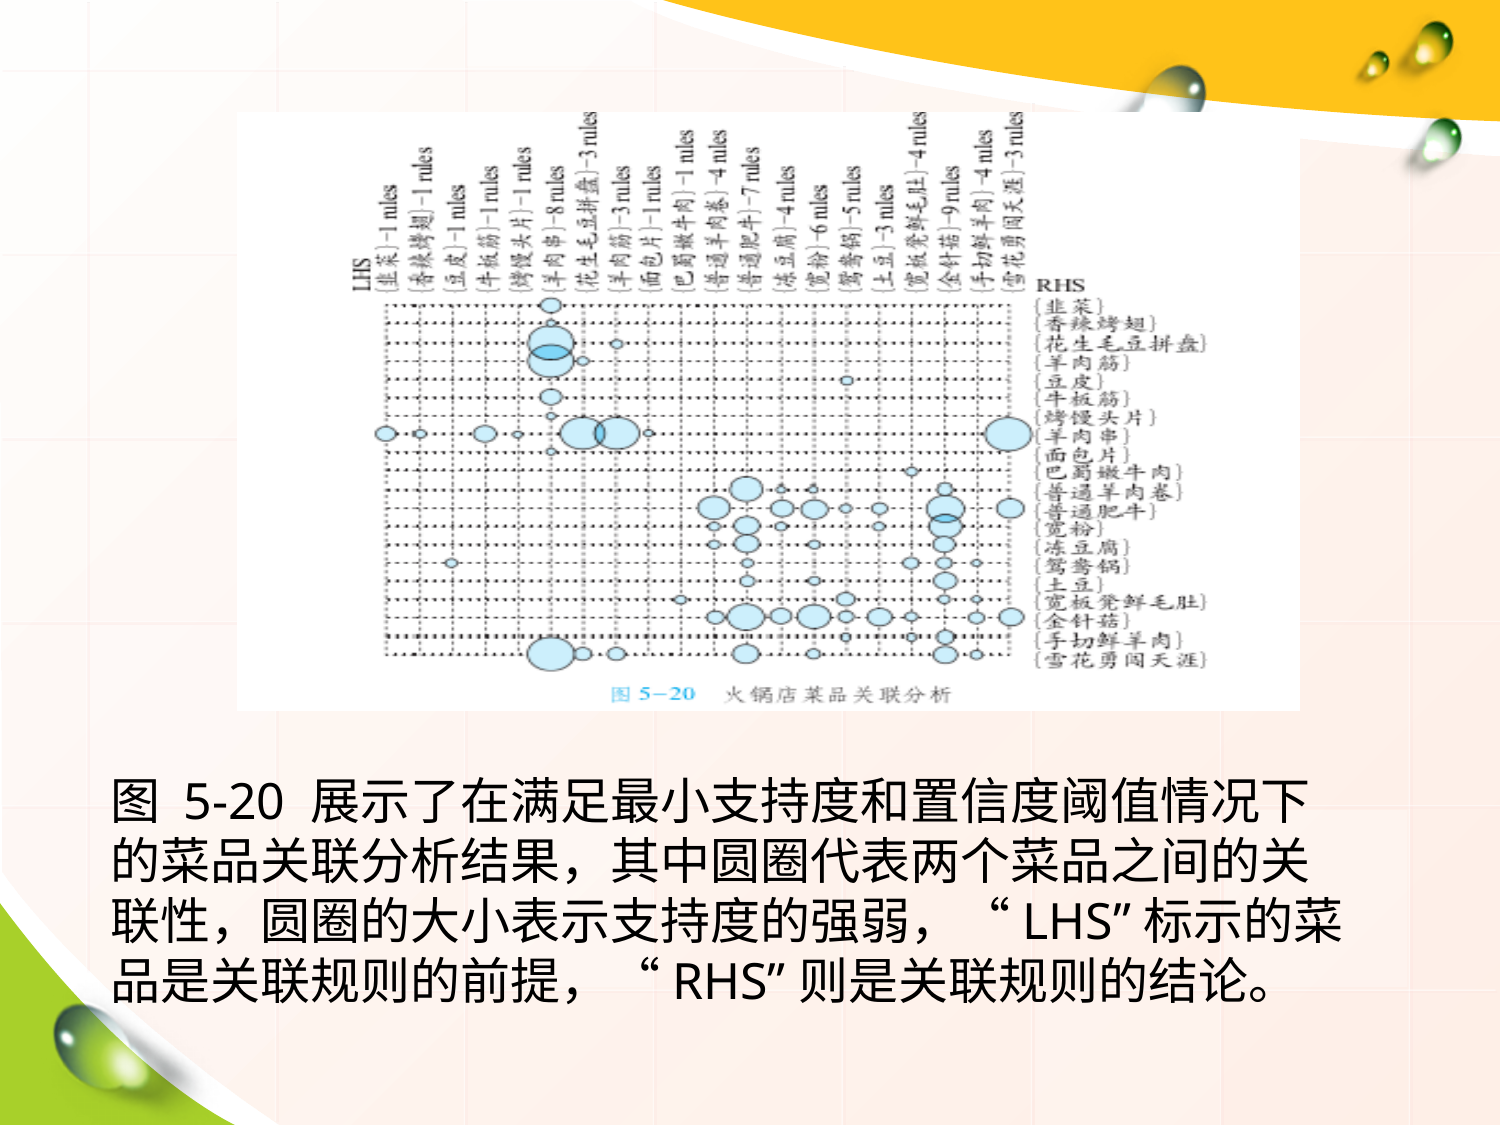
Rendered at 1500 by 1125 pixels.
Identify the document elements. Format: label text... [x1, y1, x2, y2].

text_box 图 5-20 展示了在满足最小支持度和置信度阈值情况下的菜品关联分析结果，其中圆圈代表两个菜品之间的关联性，圆圈的大小表示支持度的强弱，“LHS”标示的菜品是关联规则的前提，“RHS”则是关联规则的结论。 [95, 762, 1371, 1018]
picture [0, 940, 230, 1125]
picture [237, 0, 1500, 711]
